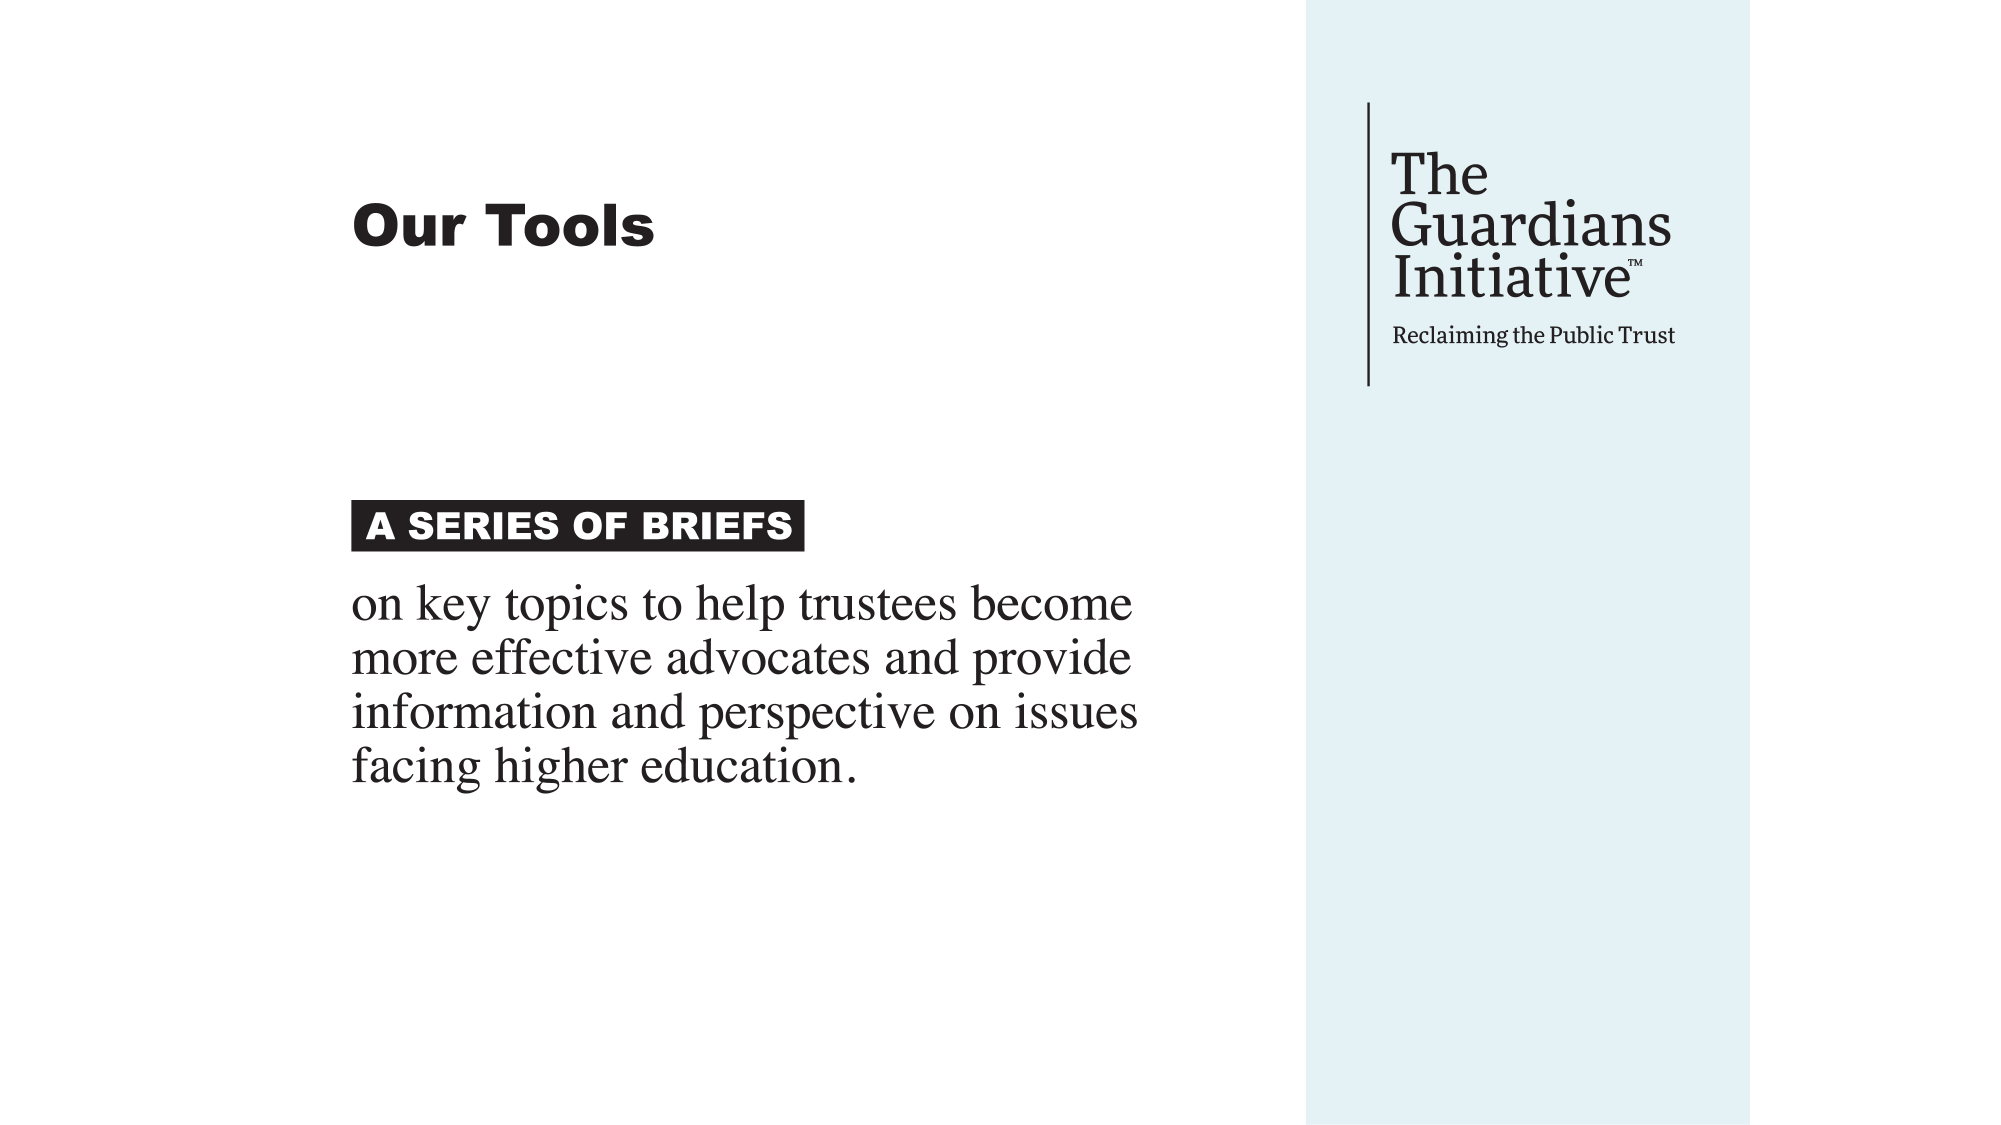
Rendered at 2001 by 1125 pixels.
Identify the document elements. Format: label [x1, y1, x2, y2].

picture [249, 0, 1750, 1125]
